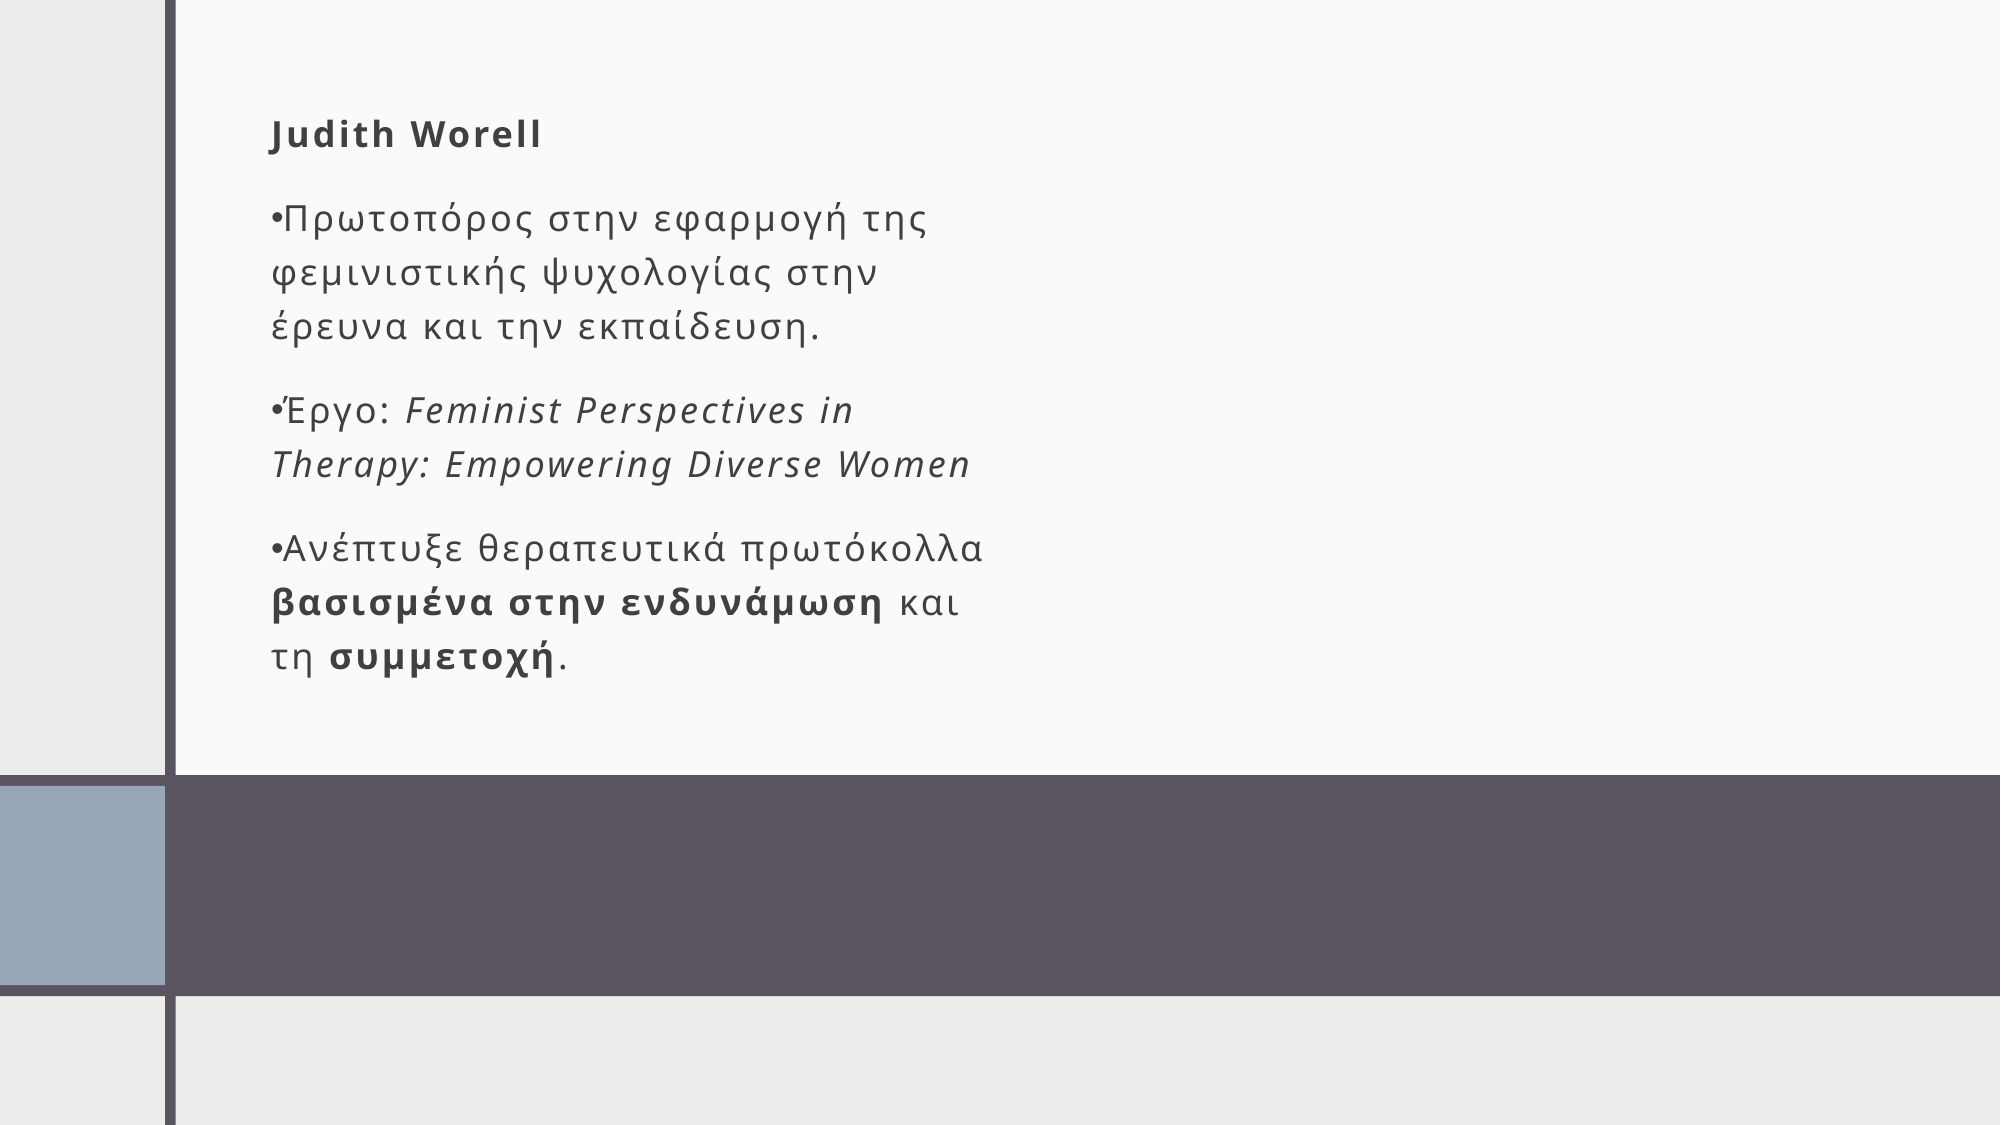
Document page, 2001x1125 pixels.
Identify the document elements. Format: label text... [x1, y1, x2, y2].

list Judith Worell Πρωτοπόρος στην εφαρμογή της φεμινιστικής ψυχολογίας στην έρευνα και την εκπαίδευση. Έργο: Feminist Perspectives in Therapy: Empowering Diverse Women Ανέπτυξε θεραπευτικά πρωτόκολλα βασισμένα στην ενδυνάμωση και τη συμμετοχή. [253, 82, 1033, 693]
